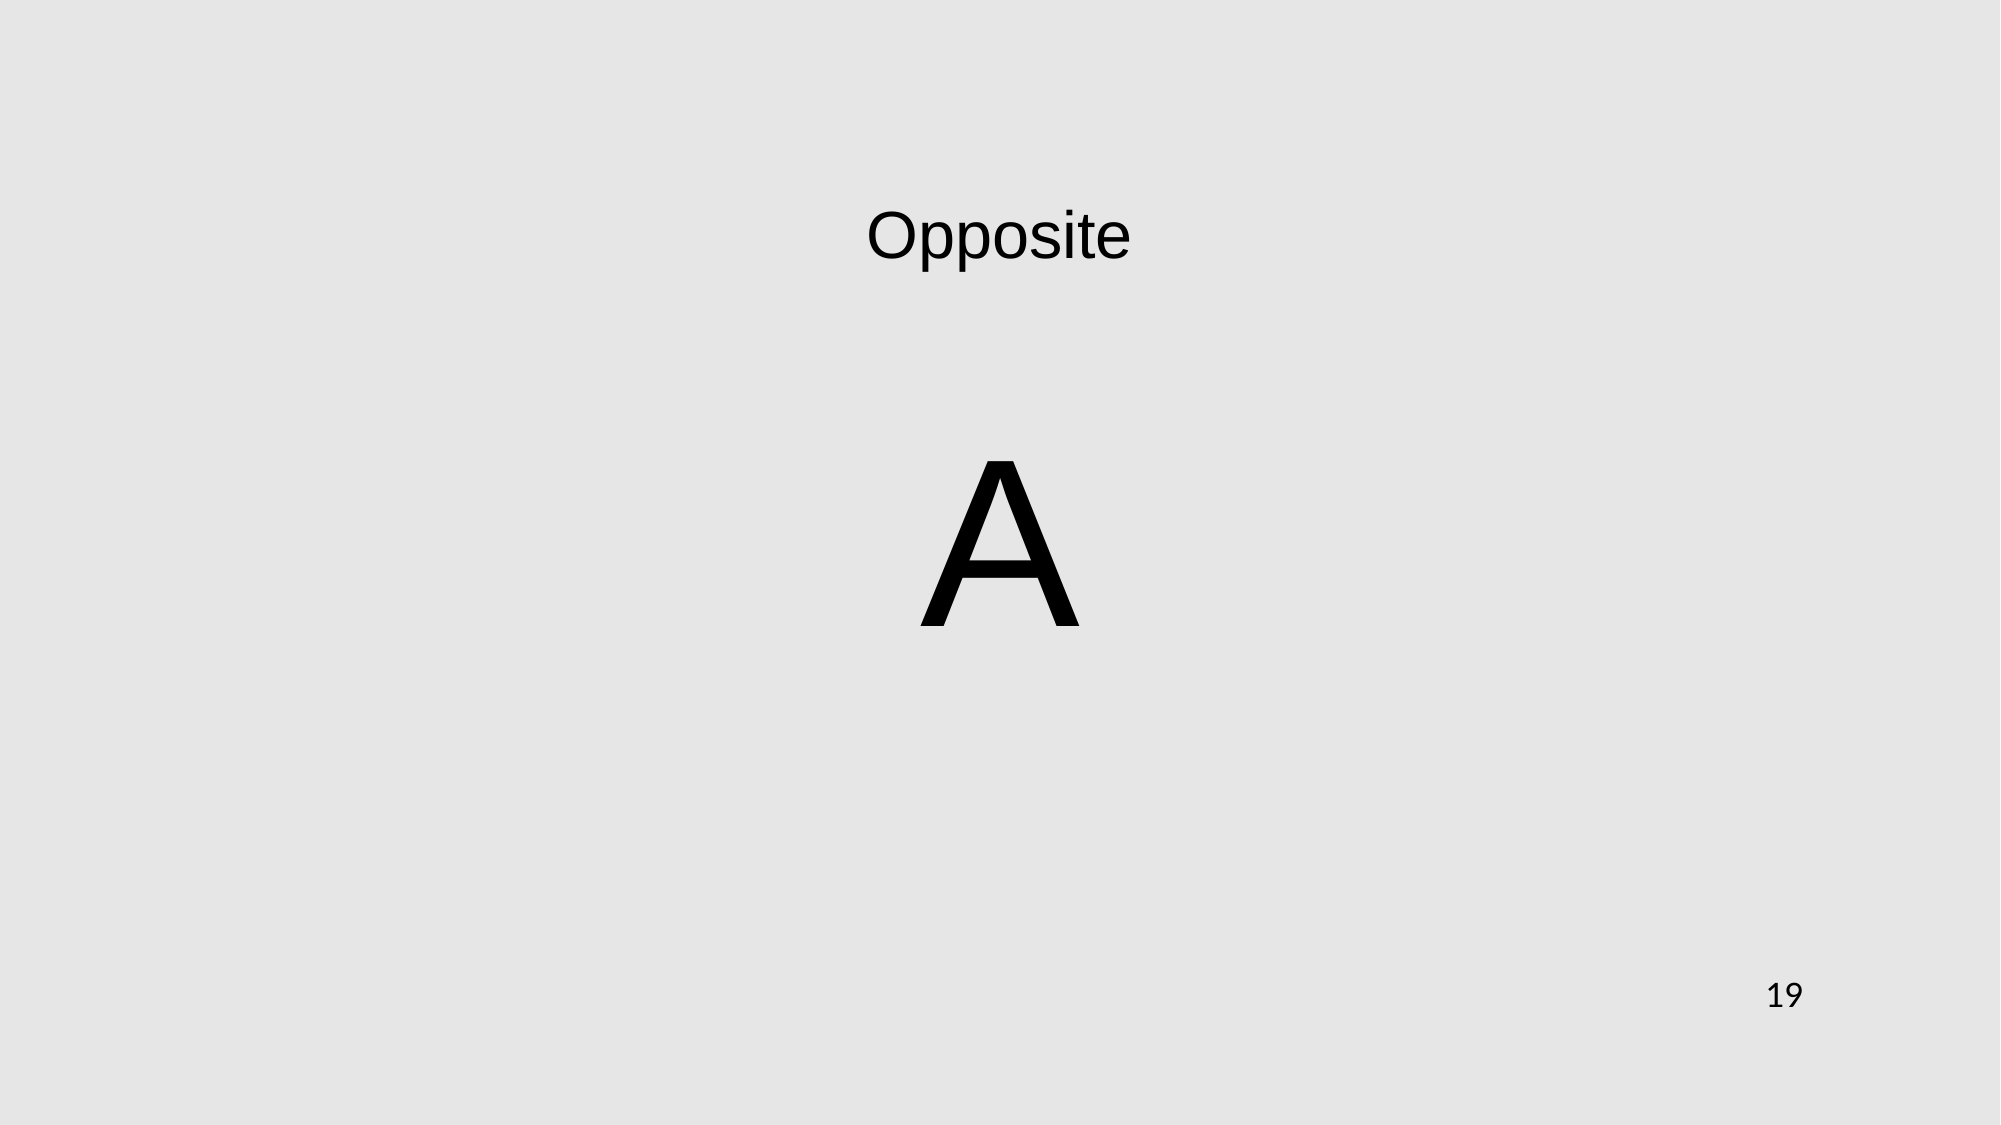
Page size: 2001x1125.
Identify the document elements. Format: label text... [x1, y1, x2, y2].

text_box Opposite [851, 184, 1149, 279]
title A [249, 184, 1750, 686]
text_box 19 [1750, 962, 1819, 1023]
